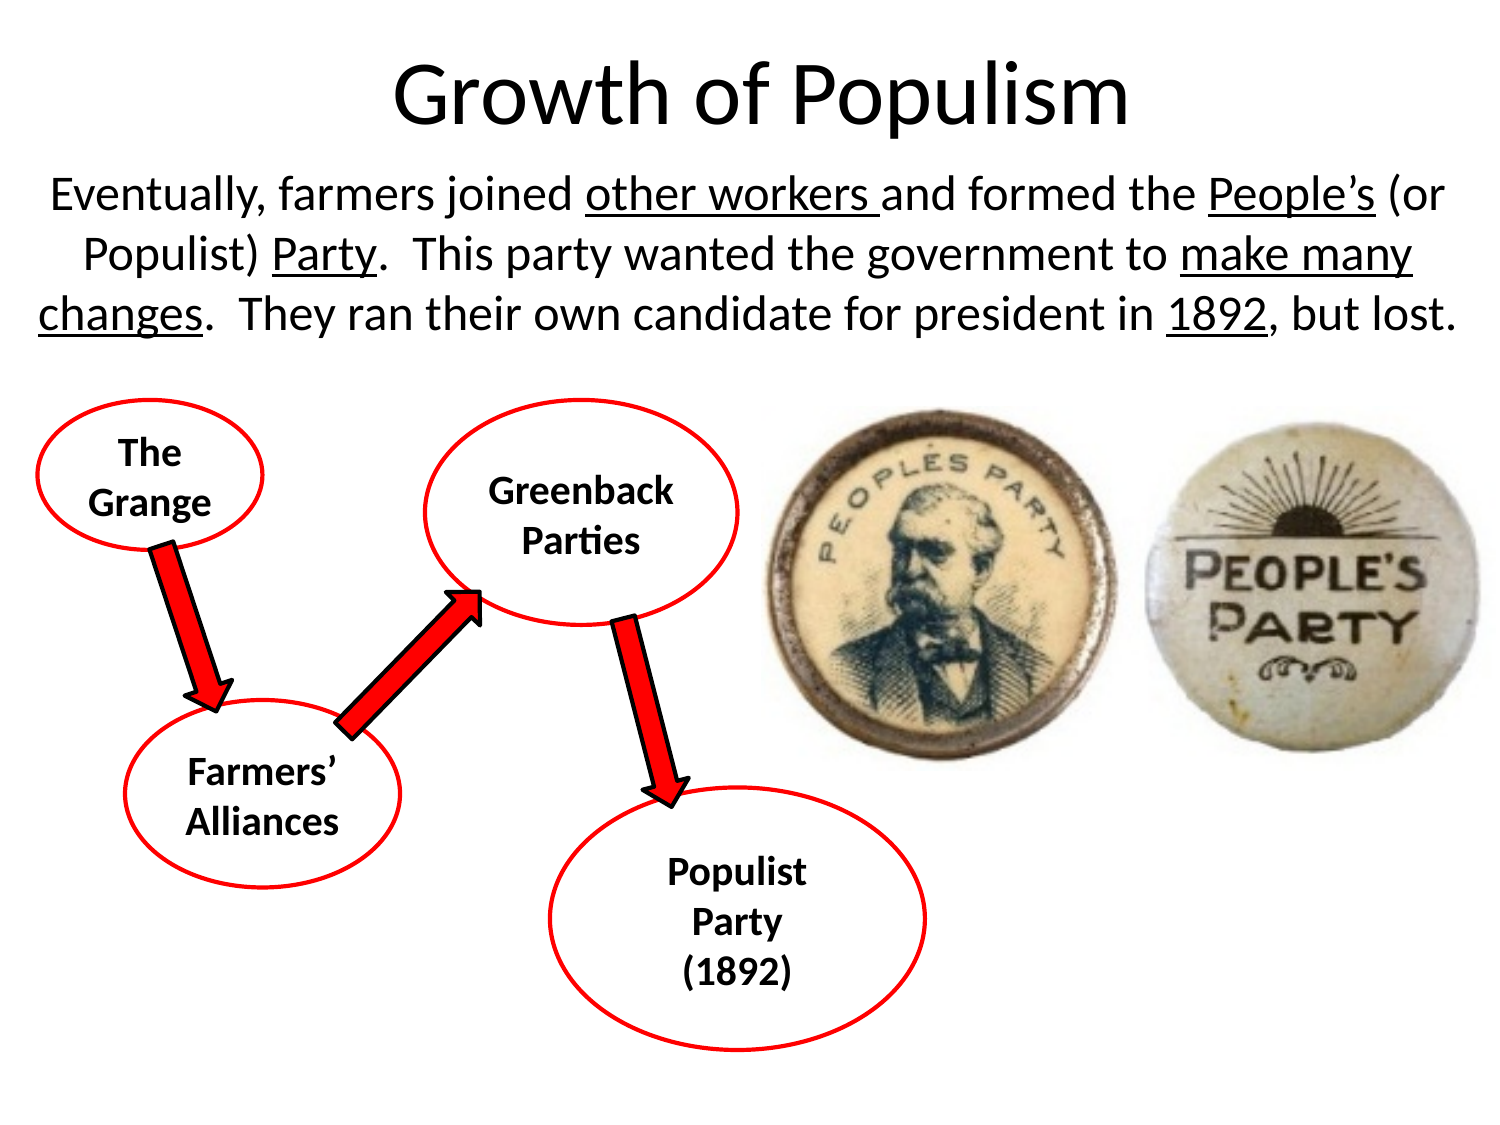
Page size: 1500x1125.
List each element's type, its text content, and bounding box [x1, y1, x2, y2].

text_box Farmers’ Alliances [122, 697, 403, 890]
text_box Populist Party (1892) [547, 785, 928, 1053]
picture [760, 406, 1497, 771]
text_box [147, 539, 234, 714]
text_box [332, 589, 483, 742]
text_box Eventually, farmers joined other workers and formed the People’s (or Populist) Party. This party wanted the government to make many changes. They ran their own candidate for president in 1892, but lost. [0, 153, 1496, 348]
text_box Greenback Parties [422, 397, 740, 628]
text_box Growth of Populism [62, 24, 1463, 125]
text_box The Grange [35, 397, 265, 552]
text_box [609, 613, 691, 809]
